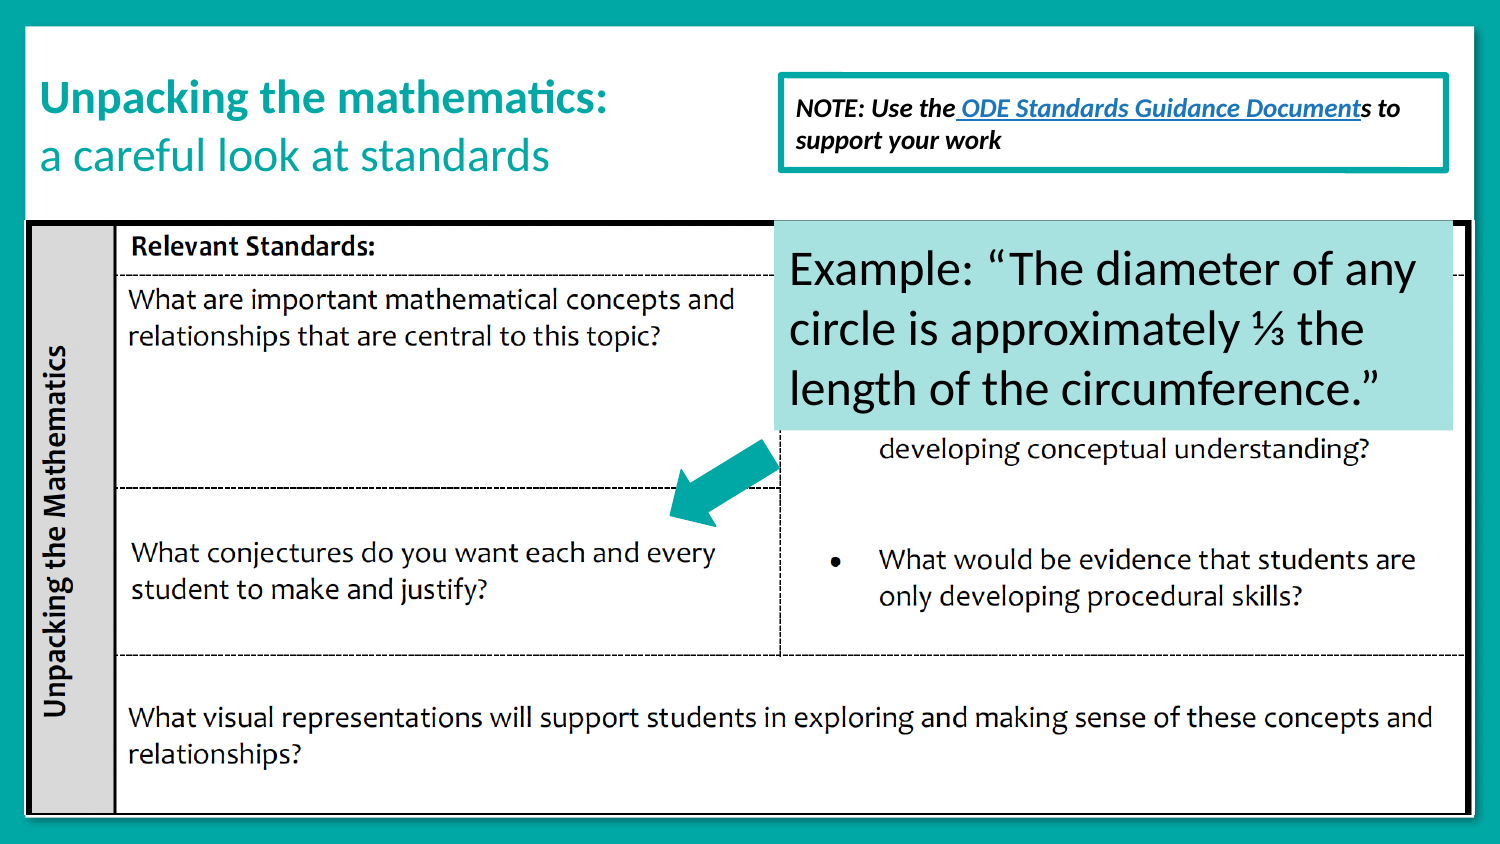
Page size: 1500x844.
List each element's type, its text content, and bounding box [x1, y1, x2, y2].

text_box NOTE: Use the ODE Standards Guidance Documents to support your work [780, 75, 1447, 171]
picture [24, 220, 1476, 815]
title Unpacking the mathematics: a careful look at standards [24, 50, 1464, 195]
